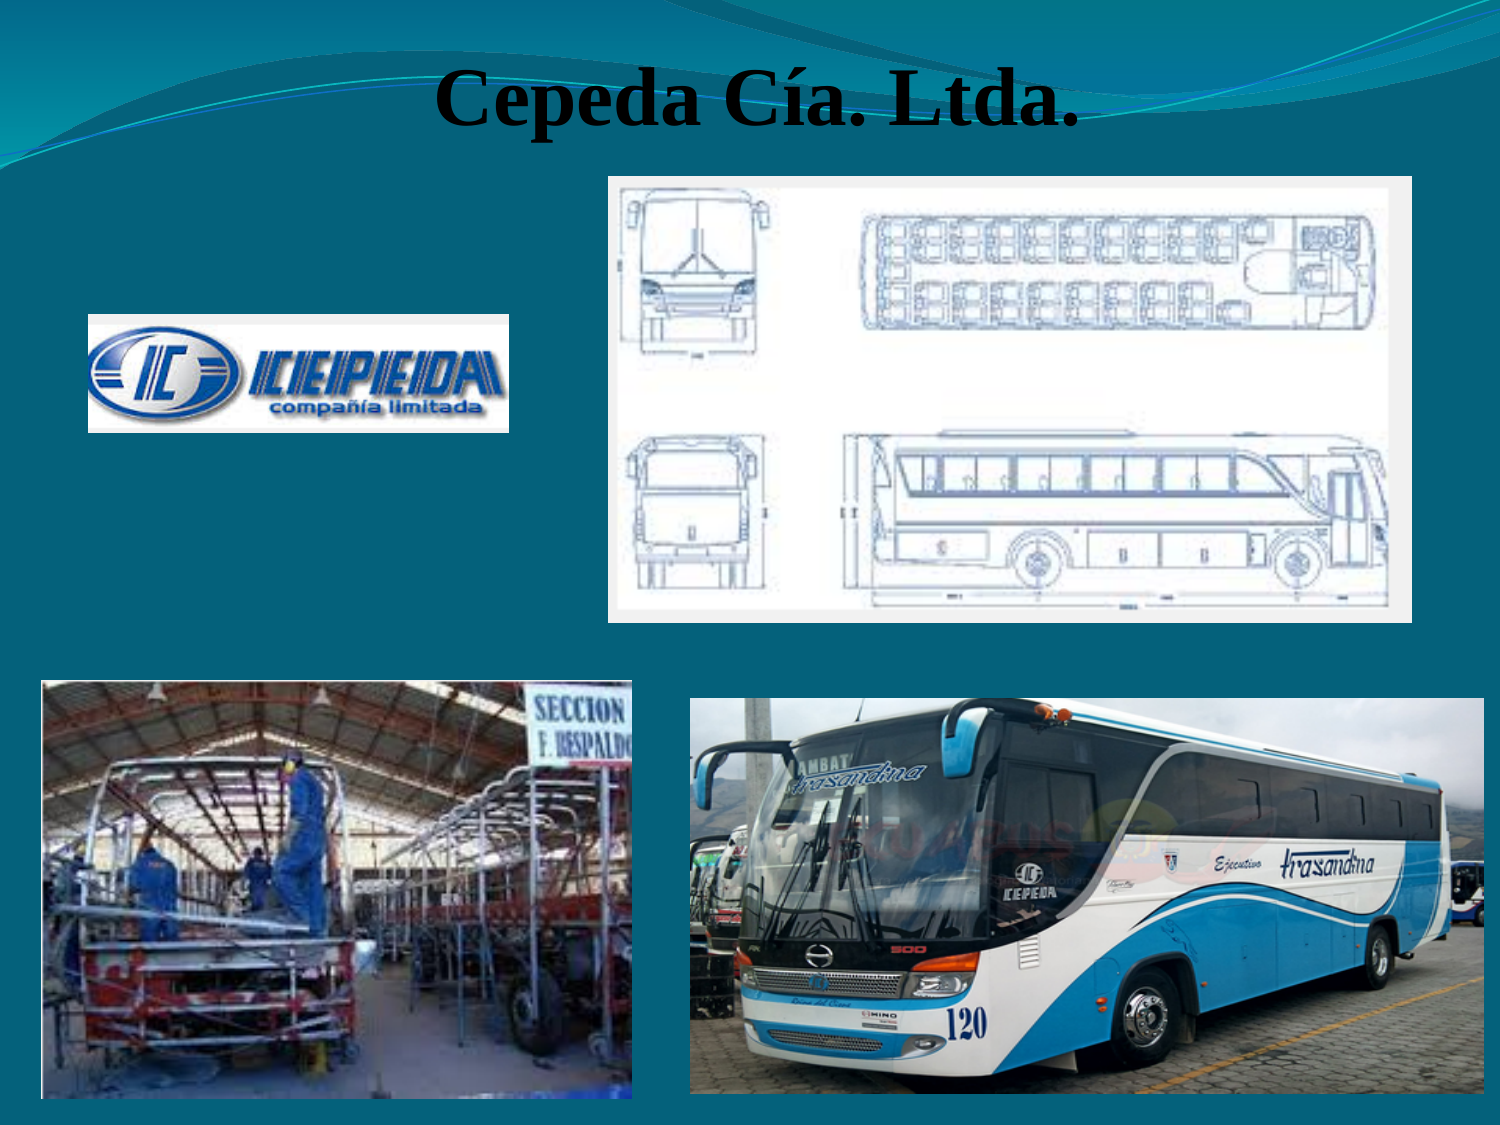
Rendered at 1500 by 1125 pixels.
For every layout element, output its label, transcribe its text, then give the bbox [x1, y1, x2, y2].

picture [89, 315, 508, 432]
picture [691, 699, 1483, 1093]
picture [609, 177, 1411, 622]
title Cepeda Cía. Ltda. [289, 0, 1226, 143]
picture [42, 681, 631, 1098]
